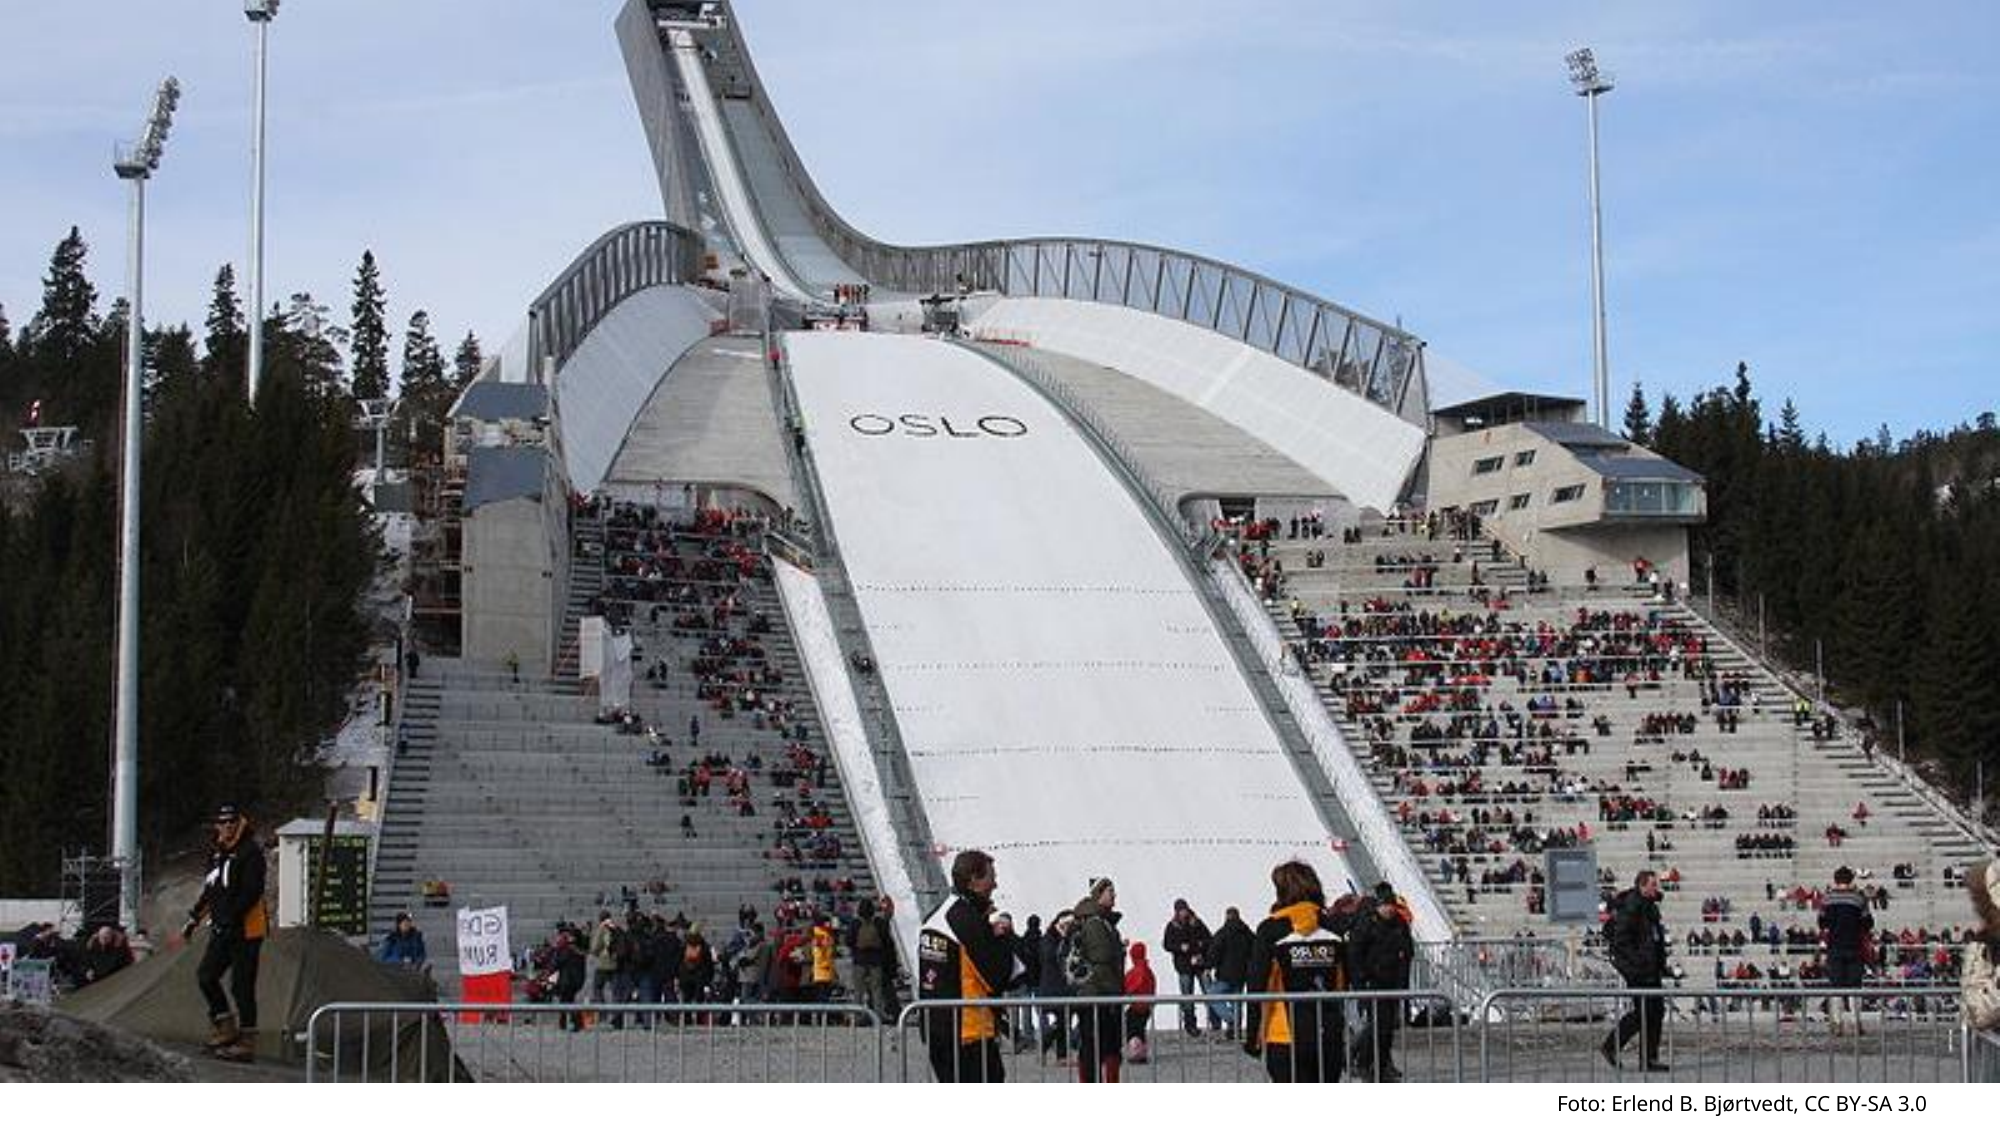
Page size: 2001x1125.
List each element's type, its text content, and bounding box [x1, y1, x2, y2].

picture [0, 0, 2000, 1083]
text_box Foto: Erlend B. Bjørtvedt, CC BY-SA 3.0 [1037, 1088, 1942, 1123]
